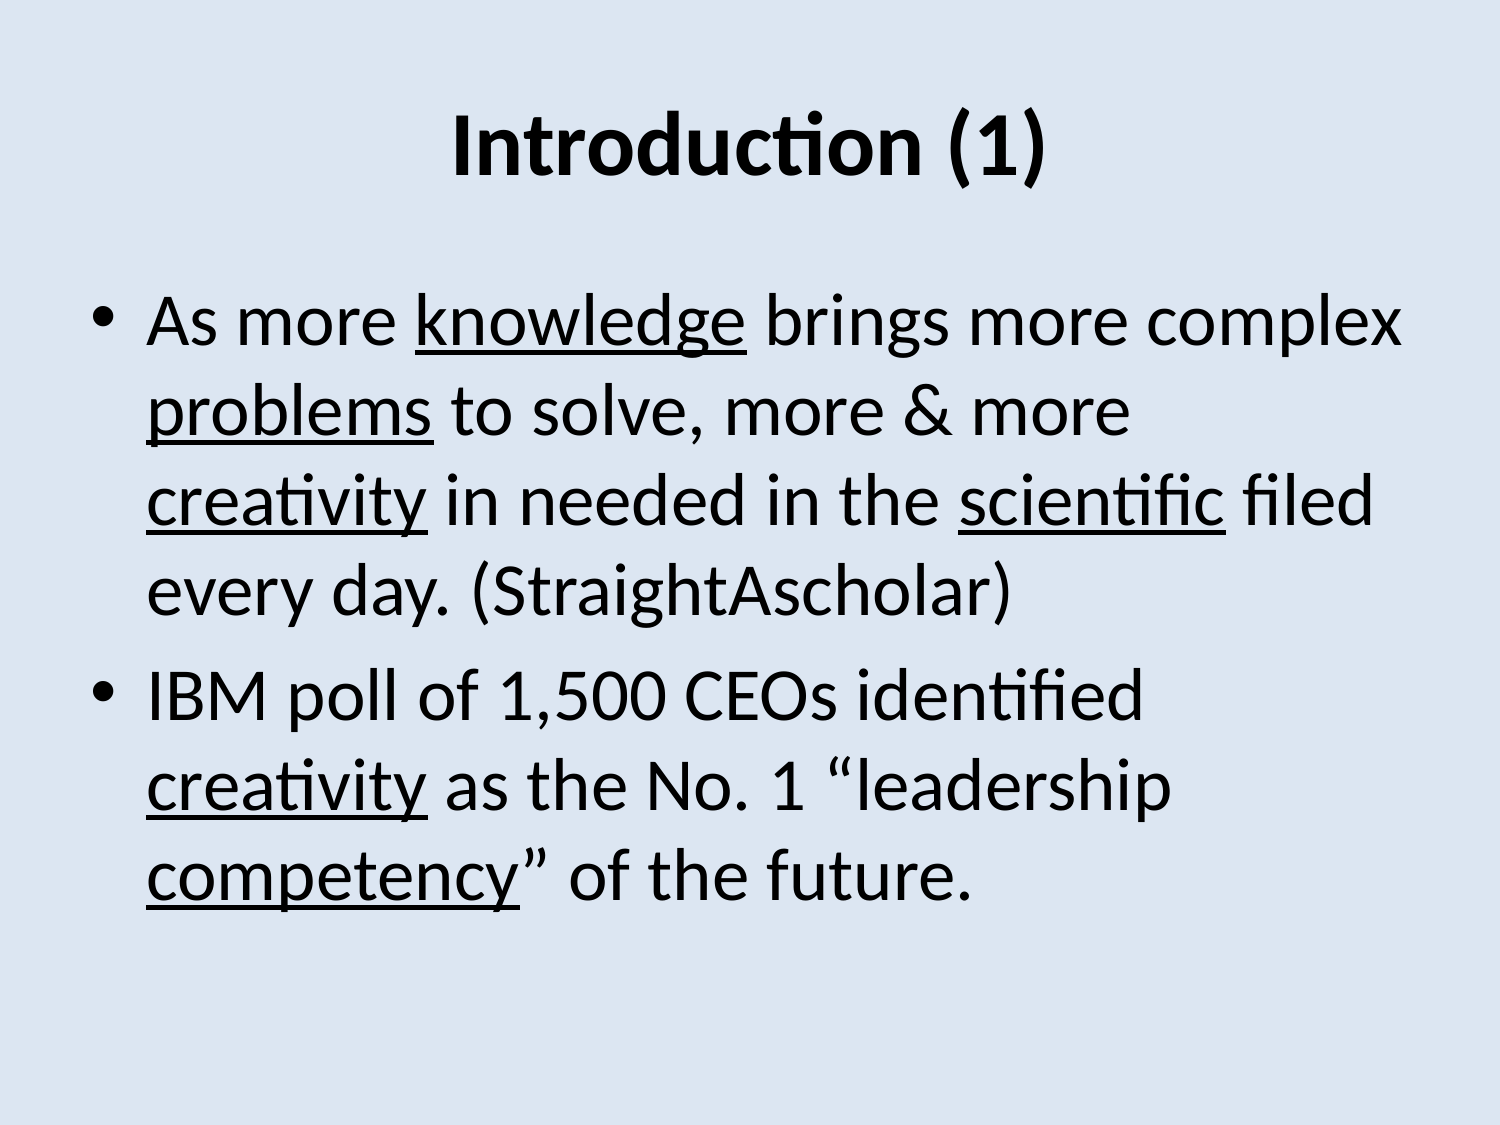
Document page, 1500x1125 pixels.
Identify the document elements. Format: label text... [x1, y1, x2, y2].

list As more knowledge brings more complex problems to solve, more & more creativity in needed in the scientific filed every day. (StraightAscholar) IBM poll of 1,500 CEOs identified creativity as the No. 1 “leadership competency” of the future. [75, 262, 1425, 1005]
title Introduction (1) [75, 45, 1425, 233]
